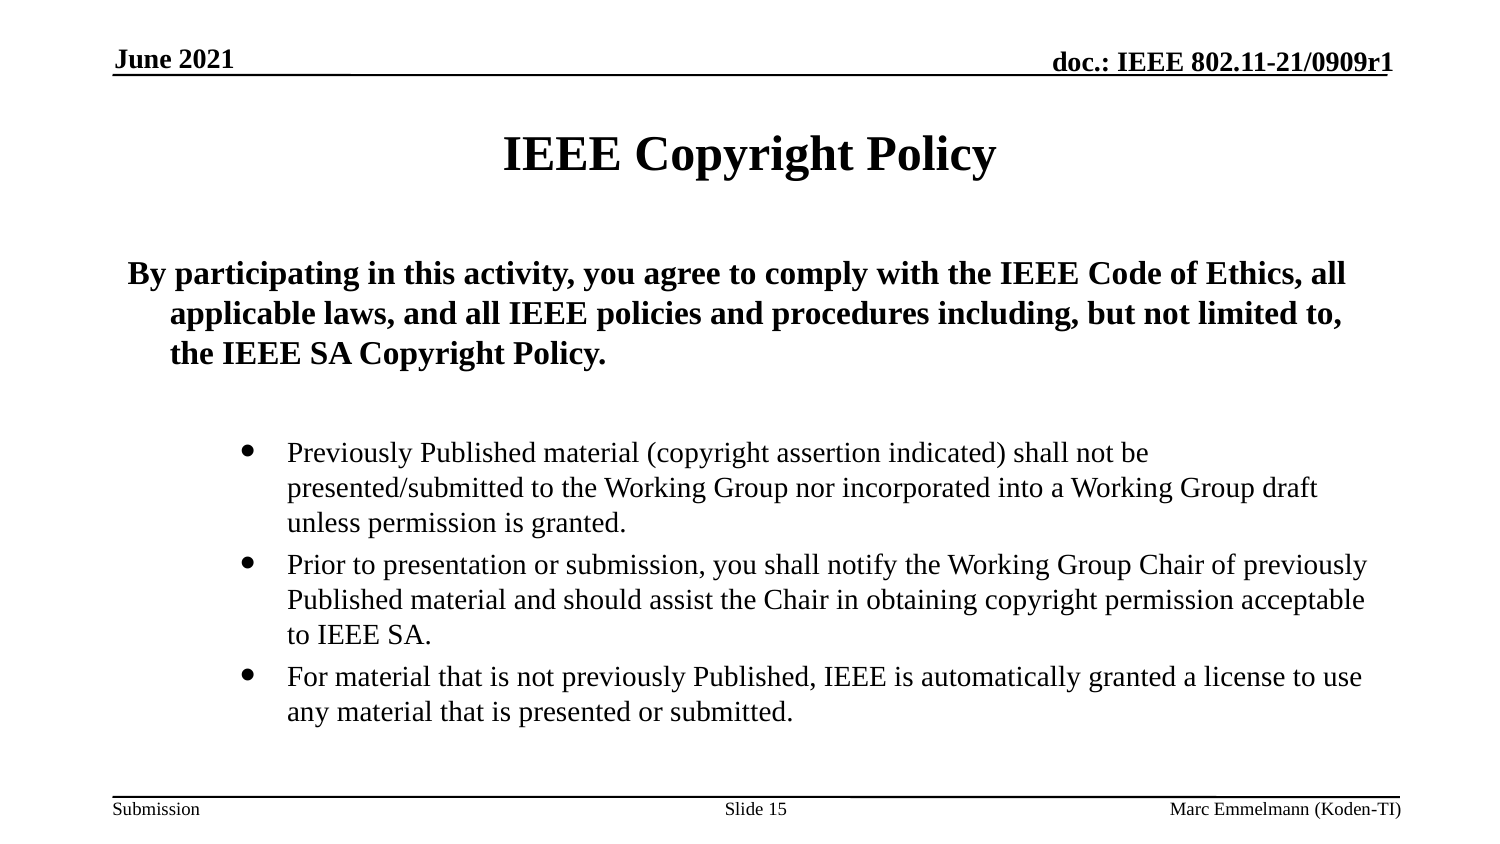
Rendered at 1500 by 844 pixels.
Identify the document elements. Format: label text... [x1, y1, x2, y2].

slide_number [114, 40, 423, 75]
list By participating in this activity, you agree to comply with the IEEE Code of Ethics, all applicable laws, and all IEEE policies and procedures including, but not limited to, the IEEE SA Copyright Policy. Previously Published material (copyright assertion indicated) shall not be presented/submitted to the Working Group nor incorporated into a Working Group draft unless permission is granted. Prior to presentation or submission, you shall notify the Working Group Chair of previously Published material and should assist the Chair in obtaining copyright permission acceptable to IEEE SA. For material that is not previously Published, IEEE is automatically granted a license to use any material that is presented or submitted. [112, 243, 1388, 751]
slide_number Slide 15 [712, 796, 800, 842]
title IEEE Copyright Policy [112, 84, 1388, 216]
footer Marc Emmelmann (Koden-TI) [878, 796, 1402, 820]
